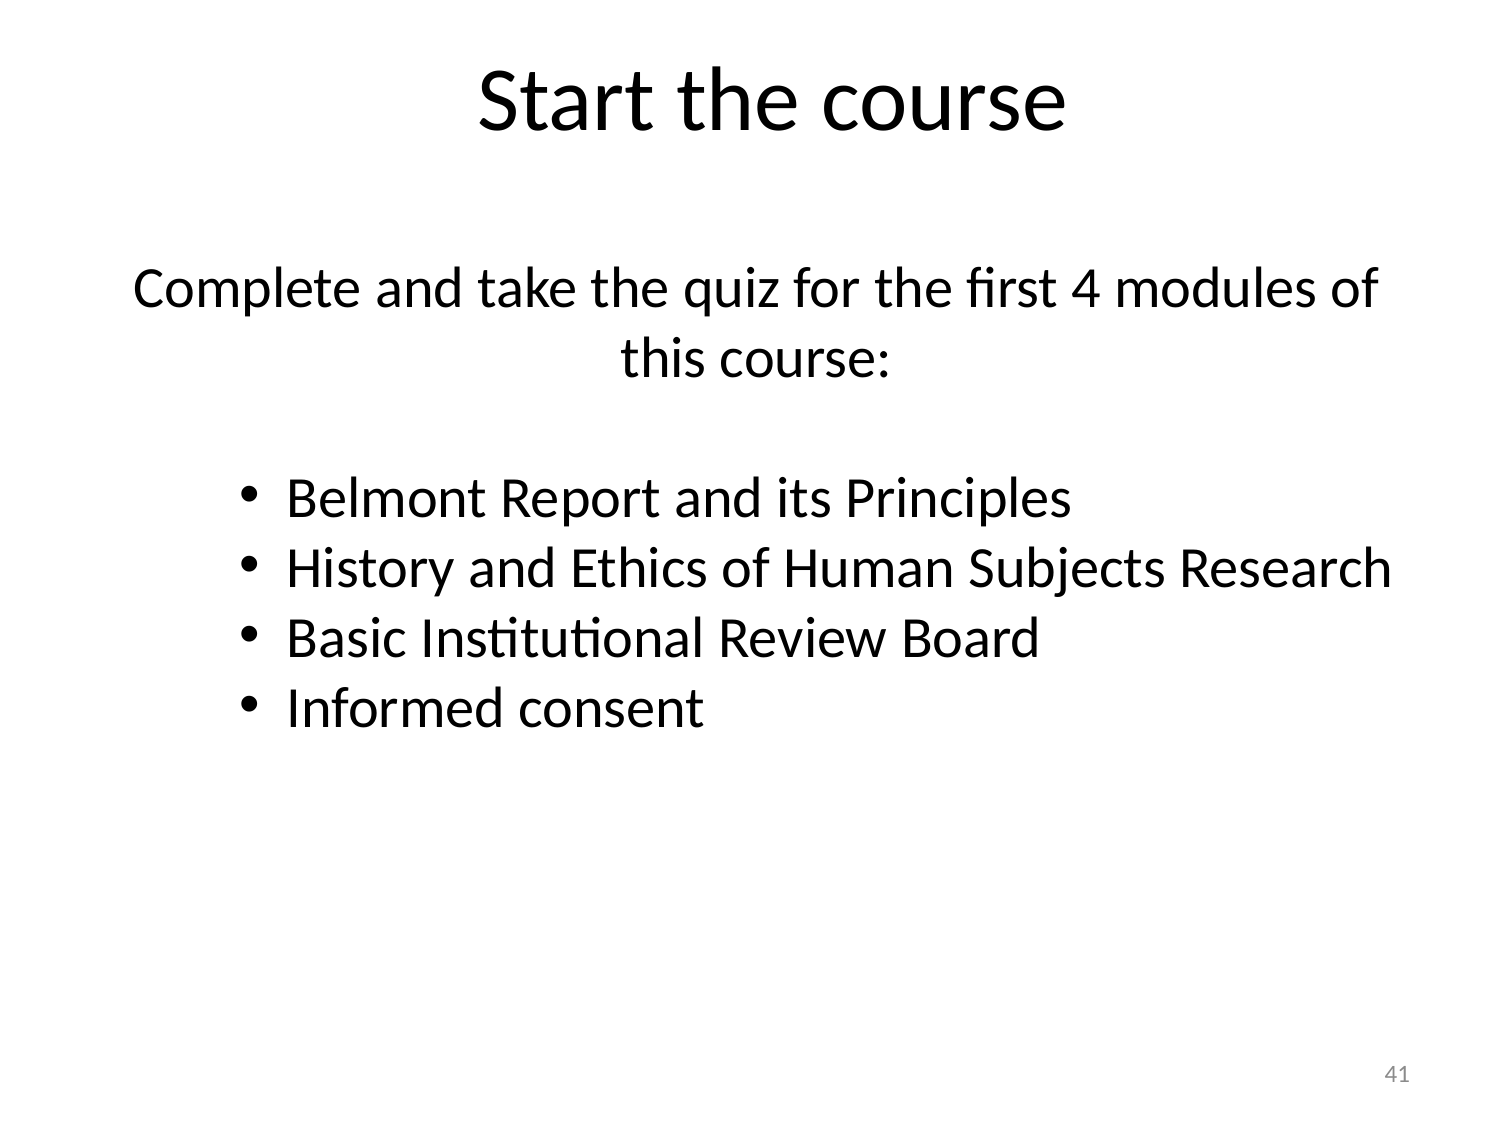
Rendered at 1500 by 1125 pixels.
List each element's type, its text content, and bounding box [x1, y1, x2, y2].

title Start the course [75, 0, 1472, 188]
text_box Complete and take the quiz for the first 4 modules of this course: Belmont Report and its Principles History and Ethics of Human Subjects Research Basic Institutional Review Board Informed consent [74, 241, 1438, 906]
slide_number 41 [1074, 1042, 1425, 1103]
